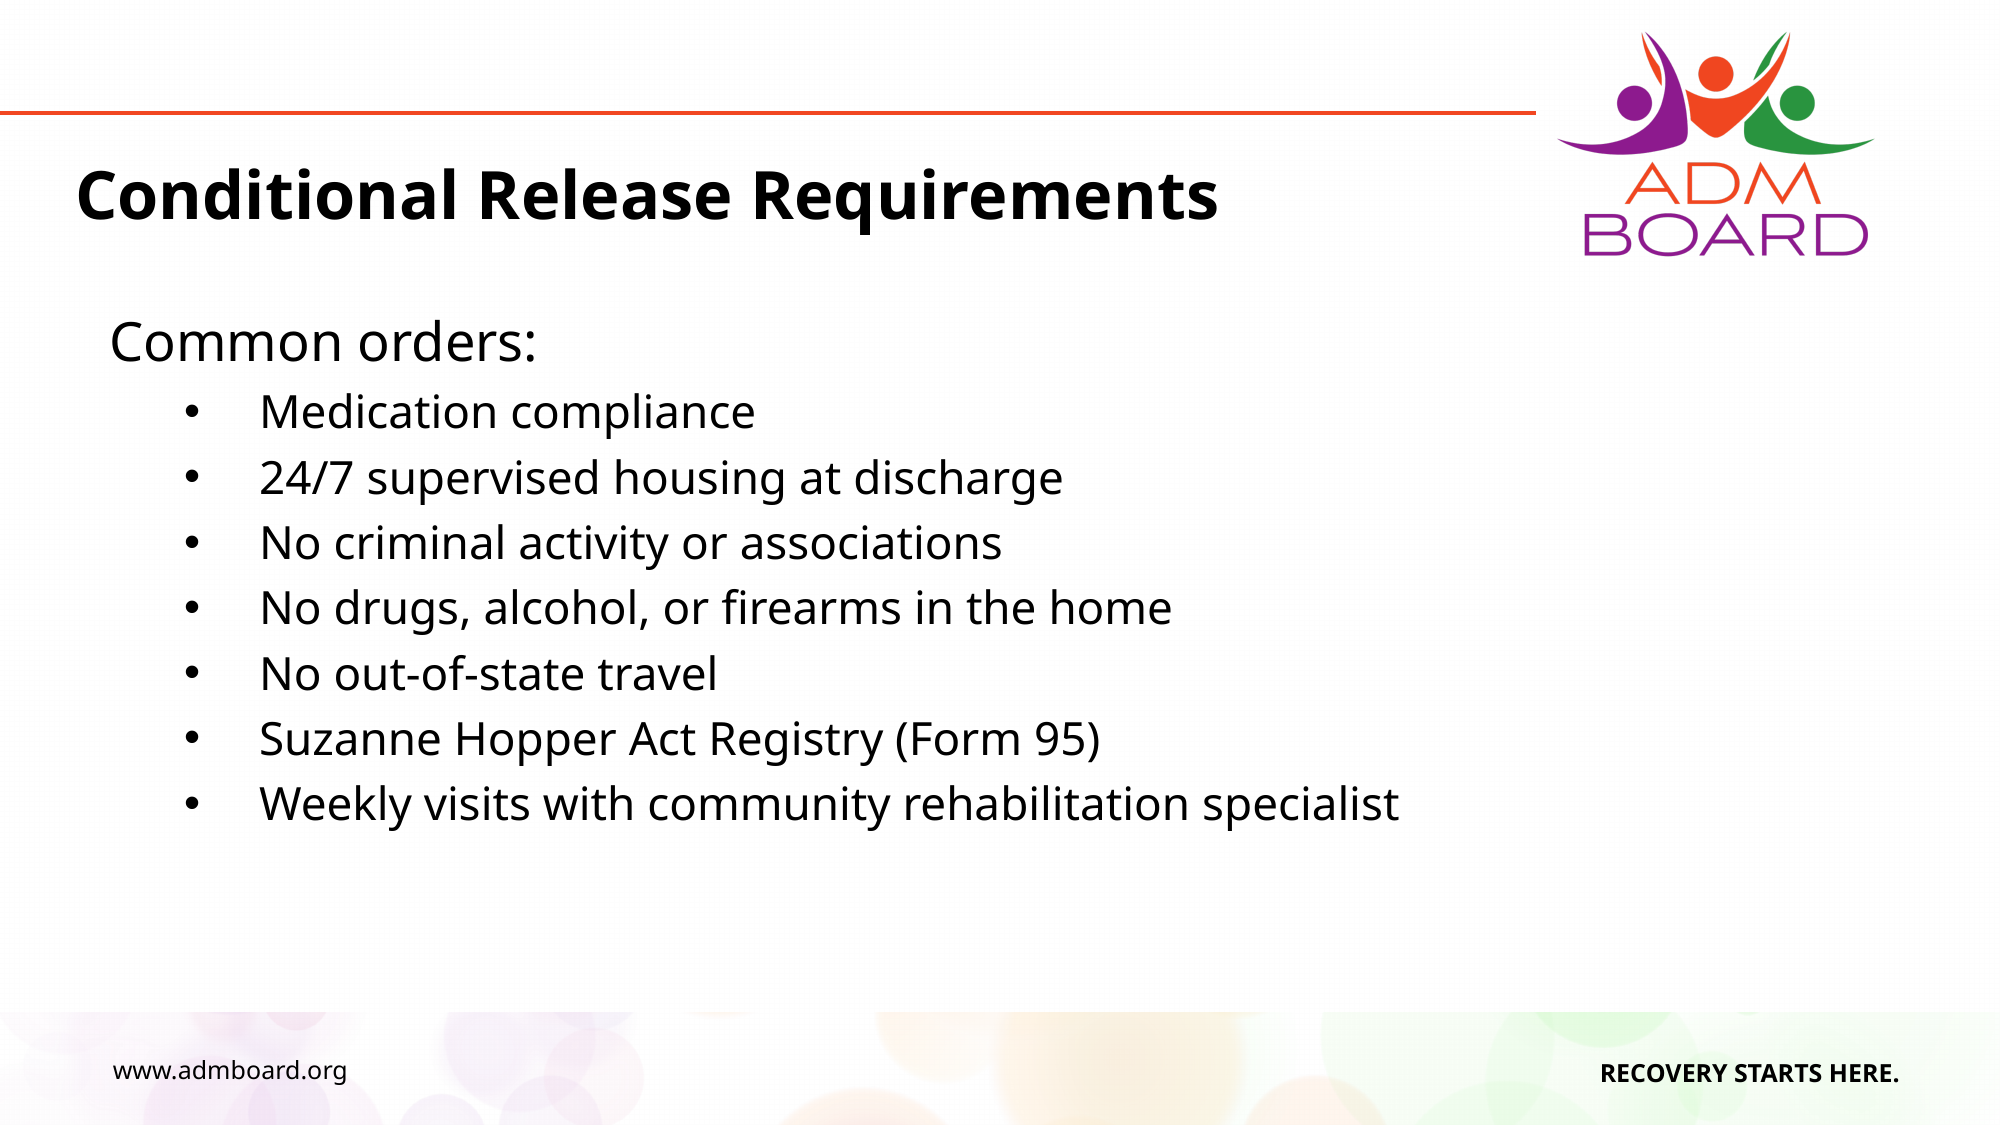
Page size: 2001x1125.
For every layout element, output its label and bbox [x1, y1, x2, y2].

text_box [0, 28, 1880, 259]
picture [0, 0, 2000, 1125]
